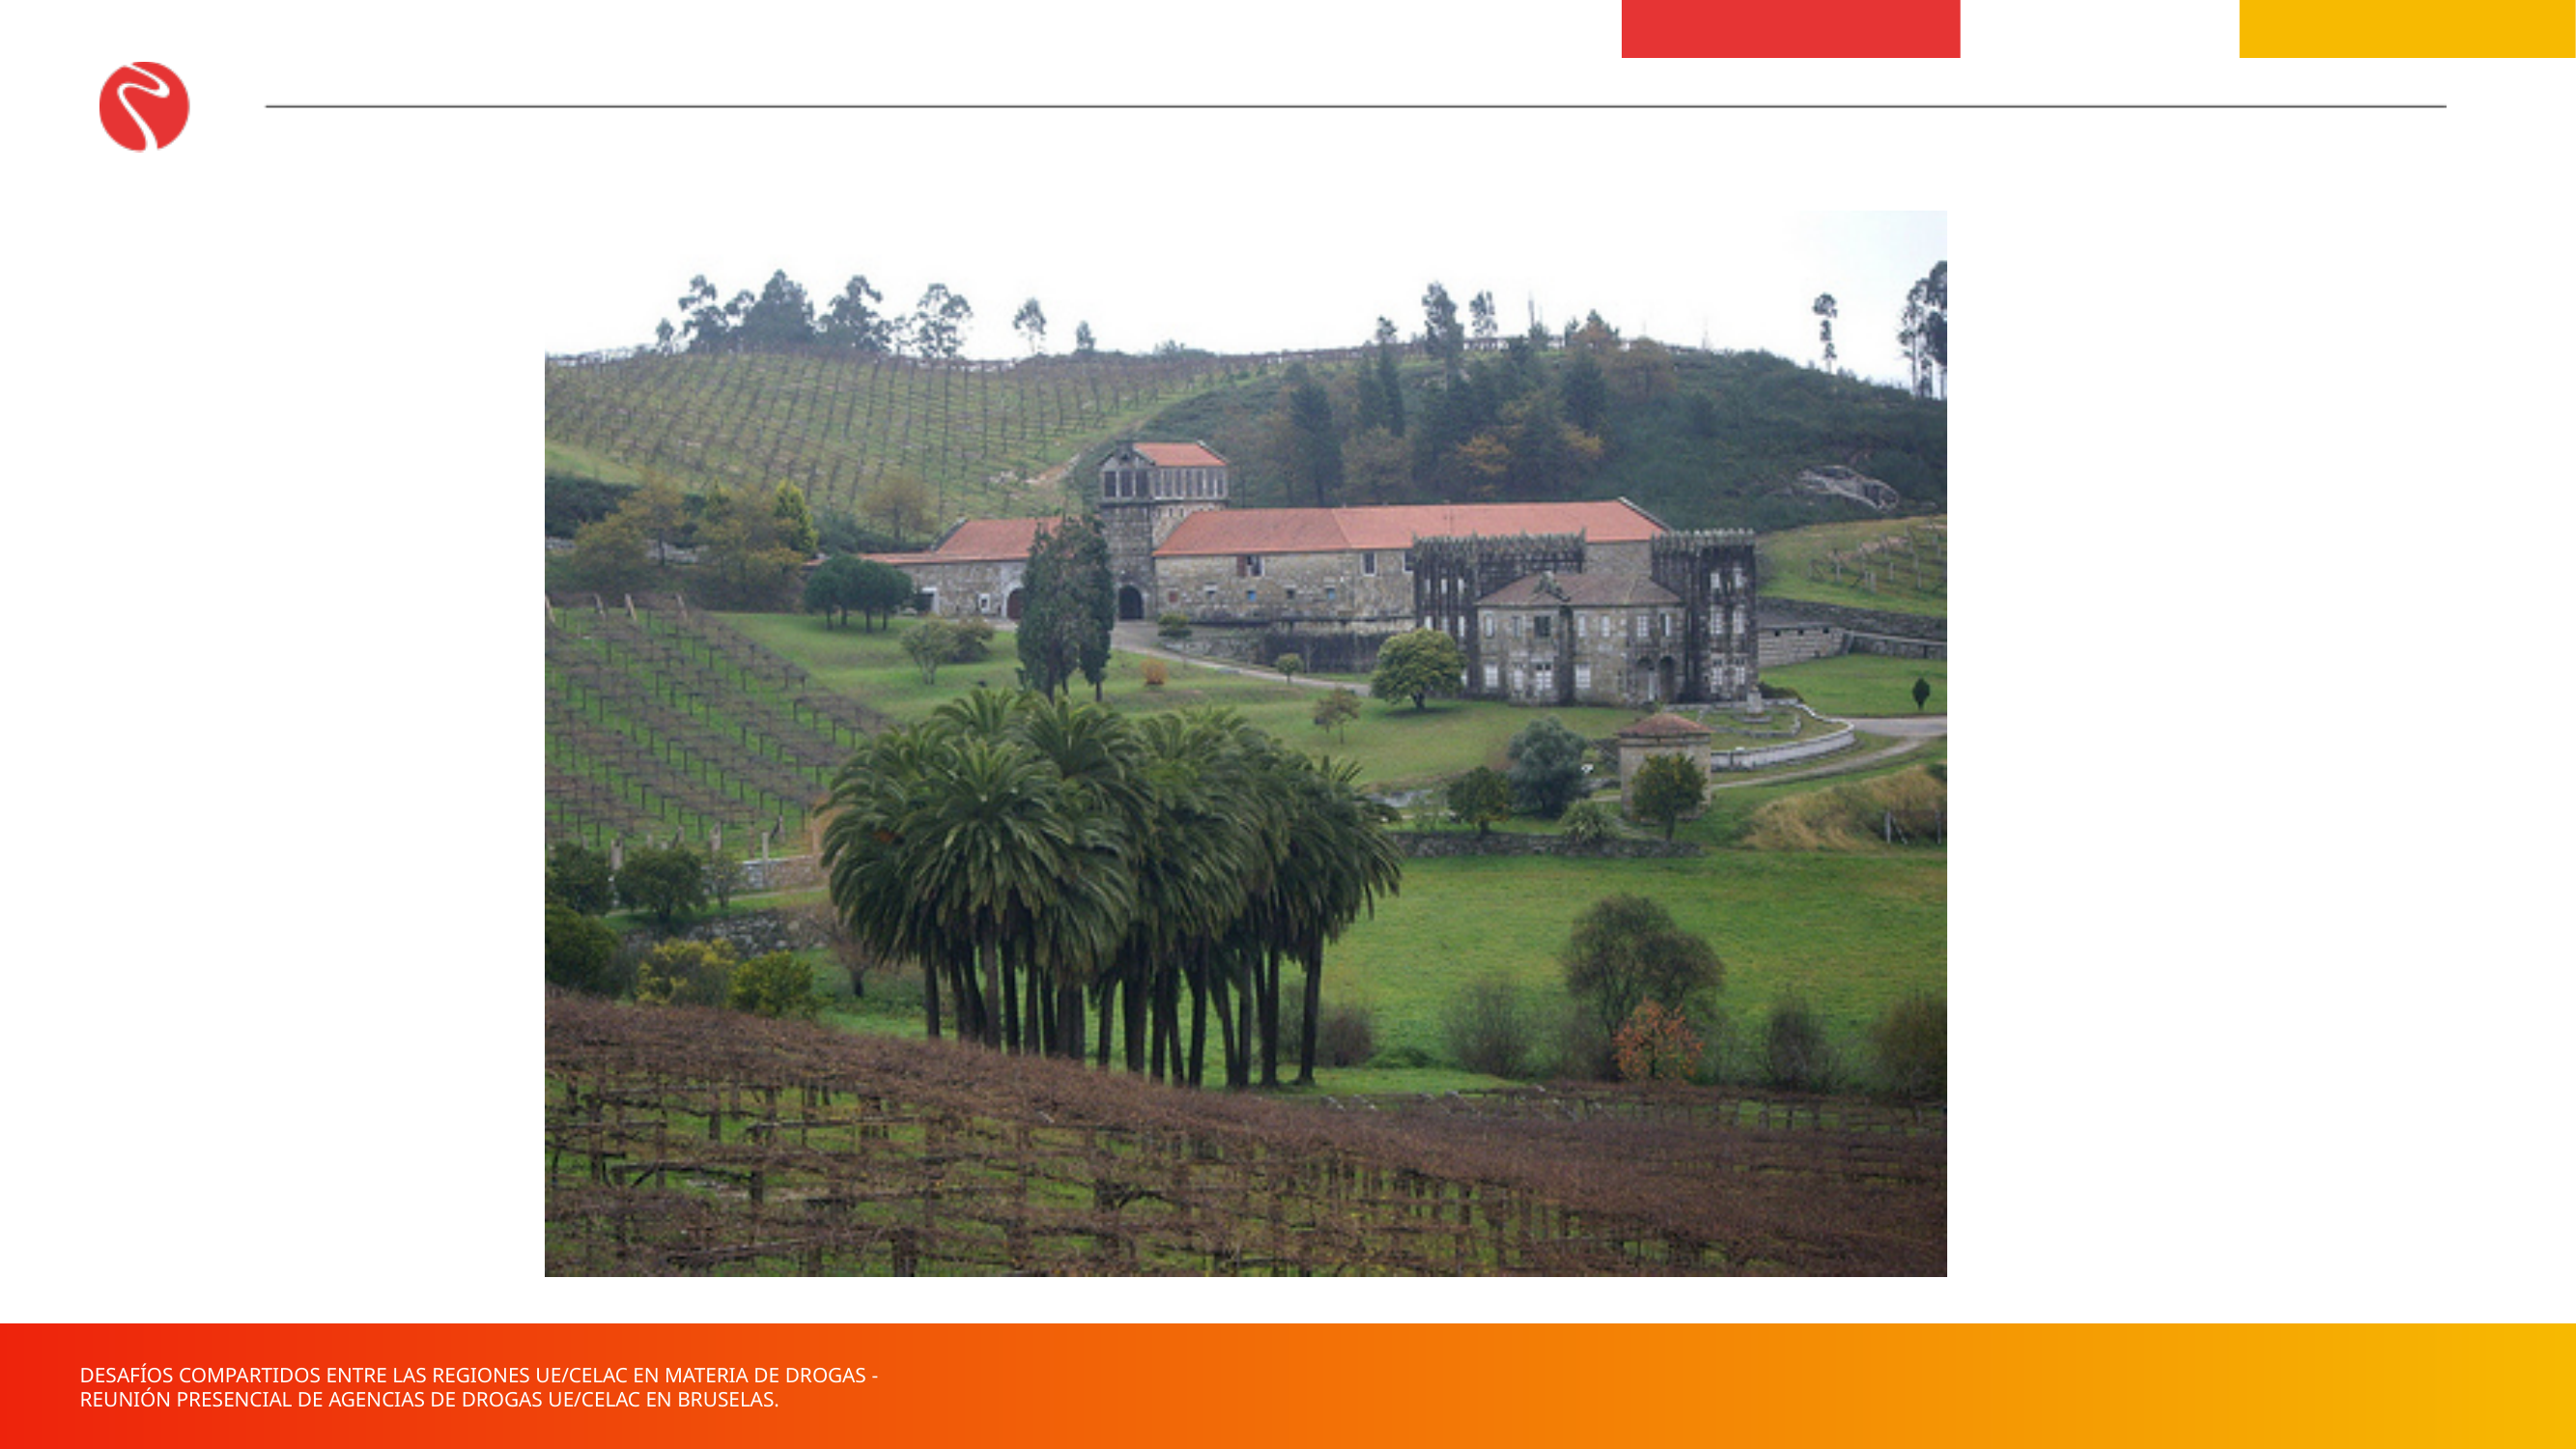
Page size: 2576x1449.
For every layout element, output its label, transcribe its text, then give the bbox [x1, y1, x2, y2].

text_box DESAFÍOS COMPARTIDOS ENTRE LAS REGIONES UE/CELAC EN MATERIA DE DROGAS - REUNIÓN PRESENCIAL DE AGENCIAS DE DROGAS UE/CELAC EN BRUSELAS. [74, 1356, 890, 1416]
picture [545, 211, 1947, 1277]
text_box [0, 1323, 2576, 1449]
text_box [1622, 0, 1961, 58]
text_box [2239, 0, 2576, 58]
picture [99, 62, 2447, 154]
